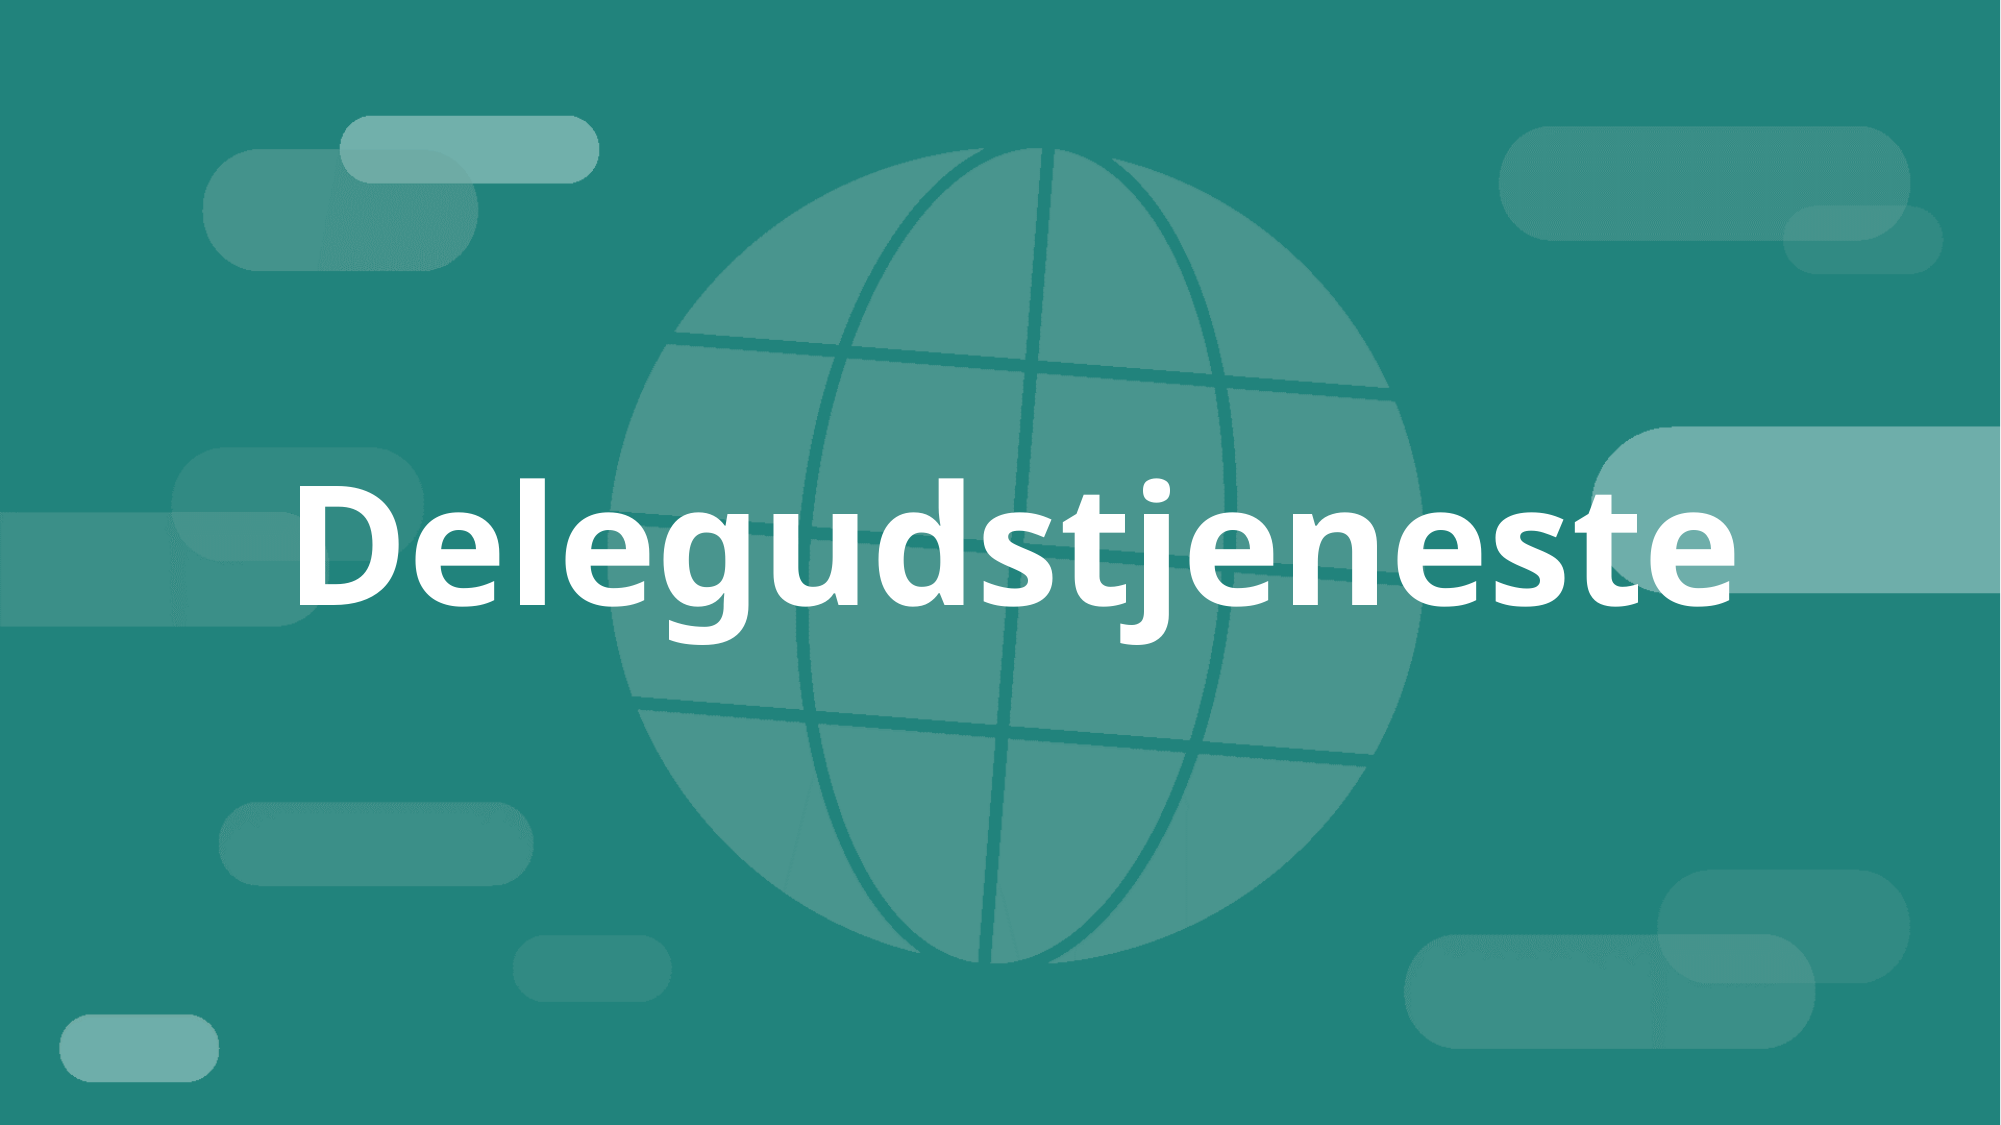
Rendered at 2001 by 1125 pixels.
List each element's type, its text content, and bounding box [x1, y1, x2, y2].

title Delegudstjeneste [79, 148, 1949, 935]
picture [0, 0, 2001, 1125]
